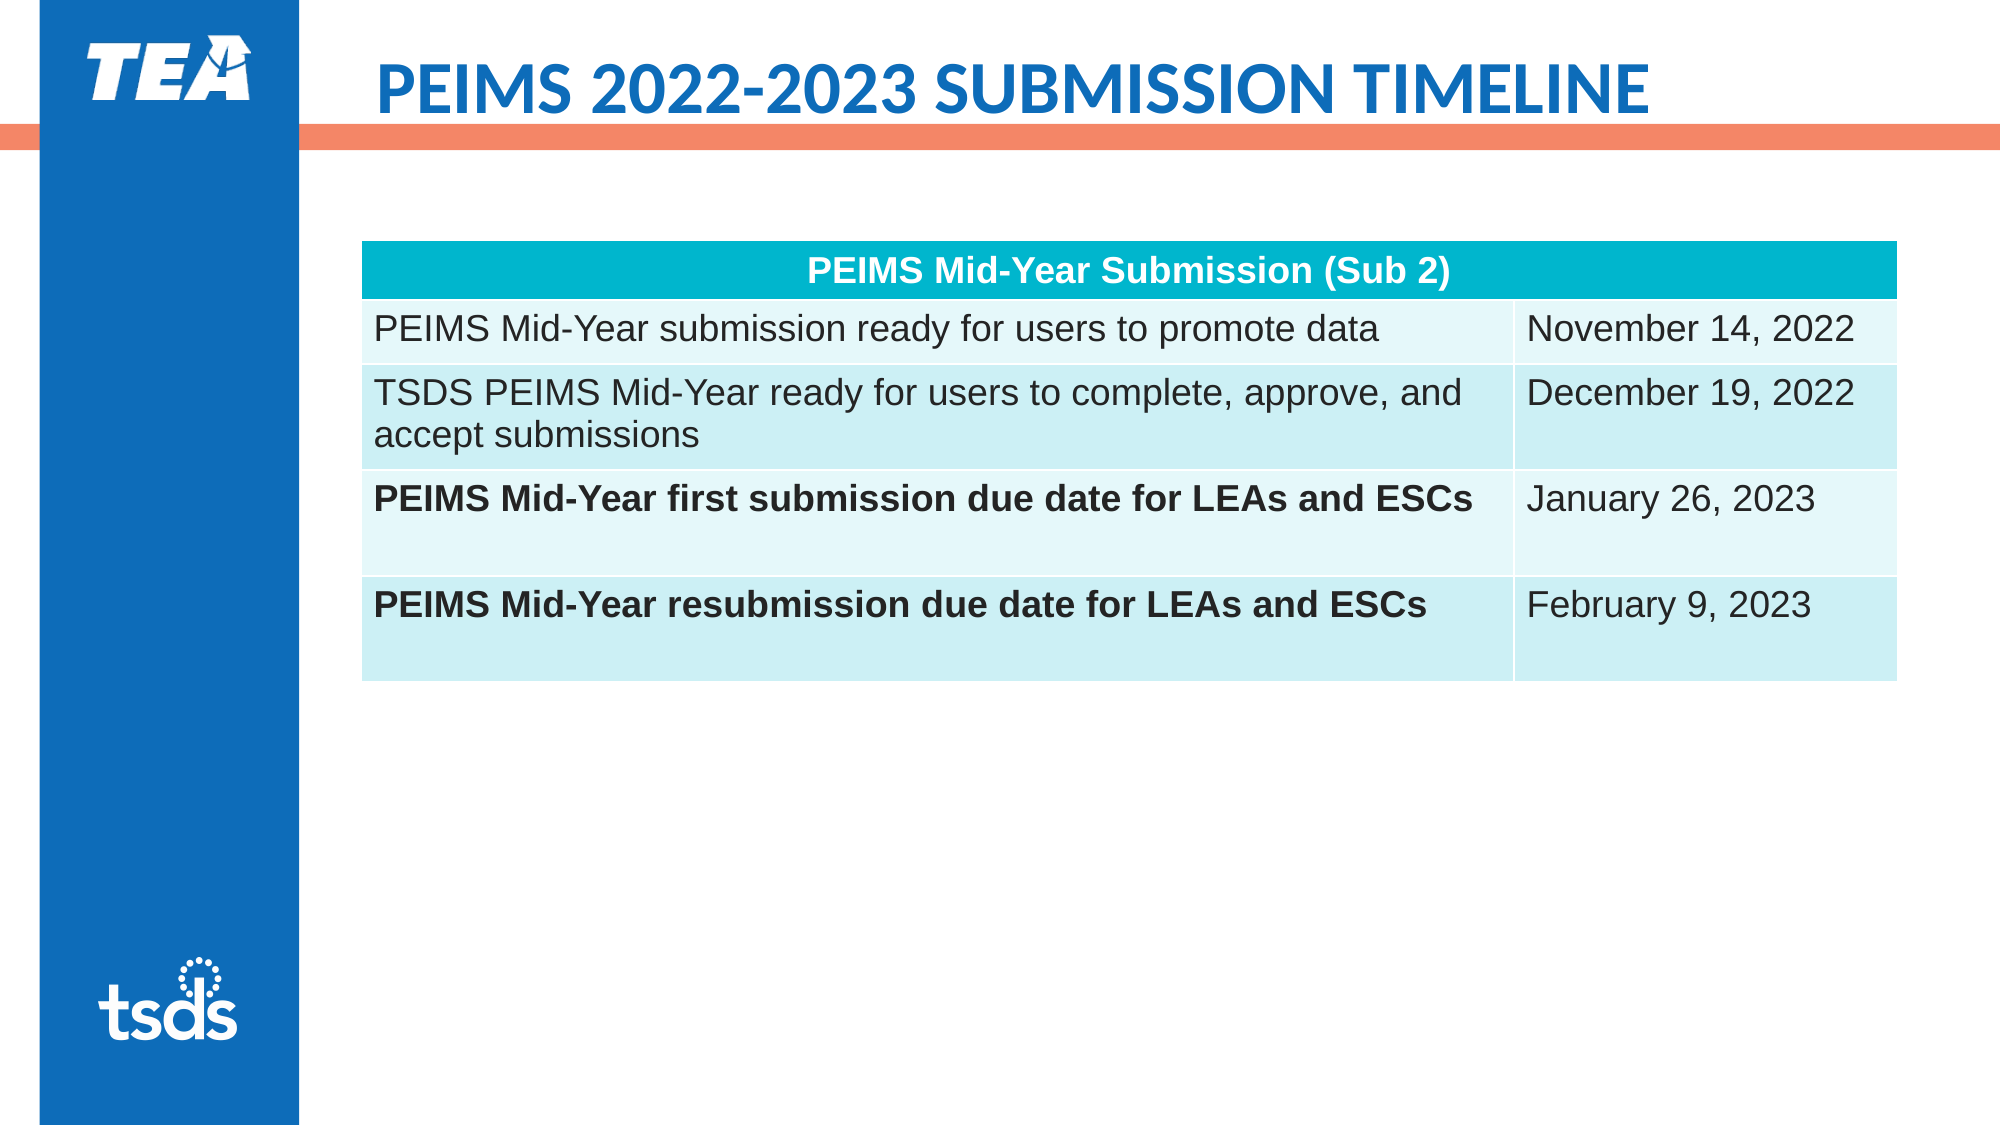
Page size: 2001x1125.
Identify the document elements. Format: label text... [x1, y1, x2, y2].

table_cell TSDS PEIMS Mid-Year ready for users to complete, approve, and accept submissions [362, 365, 1513, 469]
table_cell PEIMS Mid-Year resubmission due date for LEAs and ESCs [362, 577, 1513, 681]
table_cell PEIMS Mid-Year first submission due date for LEAs and ESCs [362, 471, 1513, 575]
table_cell January 26, 2023 [1515, 471, 1897, 575]
table_cell February 9, 2023 [1515, 577, 1897, 681]
table_header PEIMS Mid-Year Submission (Sub 2) [362, 241, 1897, 299]
picture [86, 34, 251, 100]
table_cell December 19, 2022 [1515, 365, 1897, 469]
table_cell PEIMS Mid-Year submission ready for users to promote data [362, 301, 1513, 363]
title PEIMS 2022-2023 SUBMISSION TIMELINE [361, 27, 1941, 151]
table_cell November 14, 2022 [1515, 301, 1897, 363]
picture [98, 957, 241, 1045]
